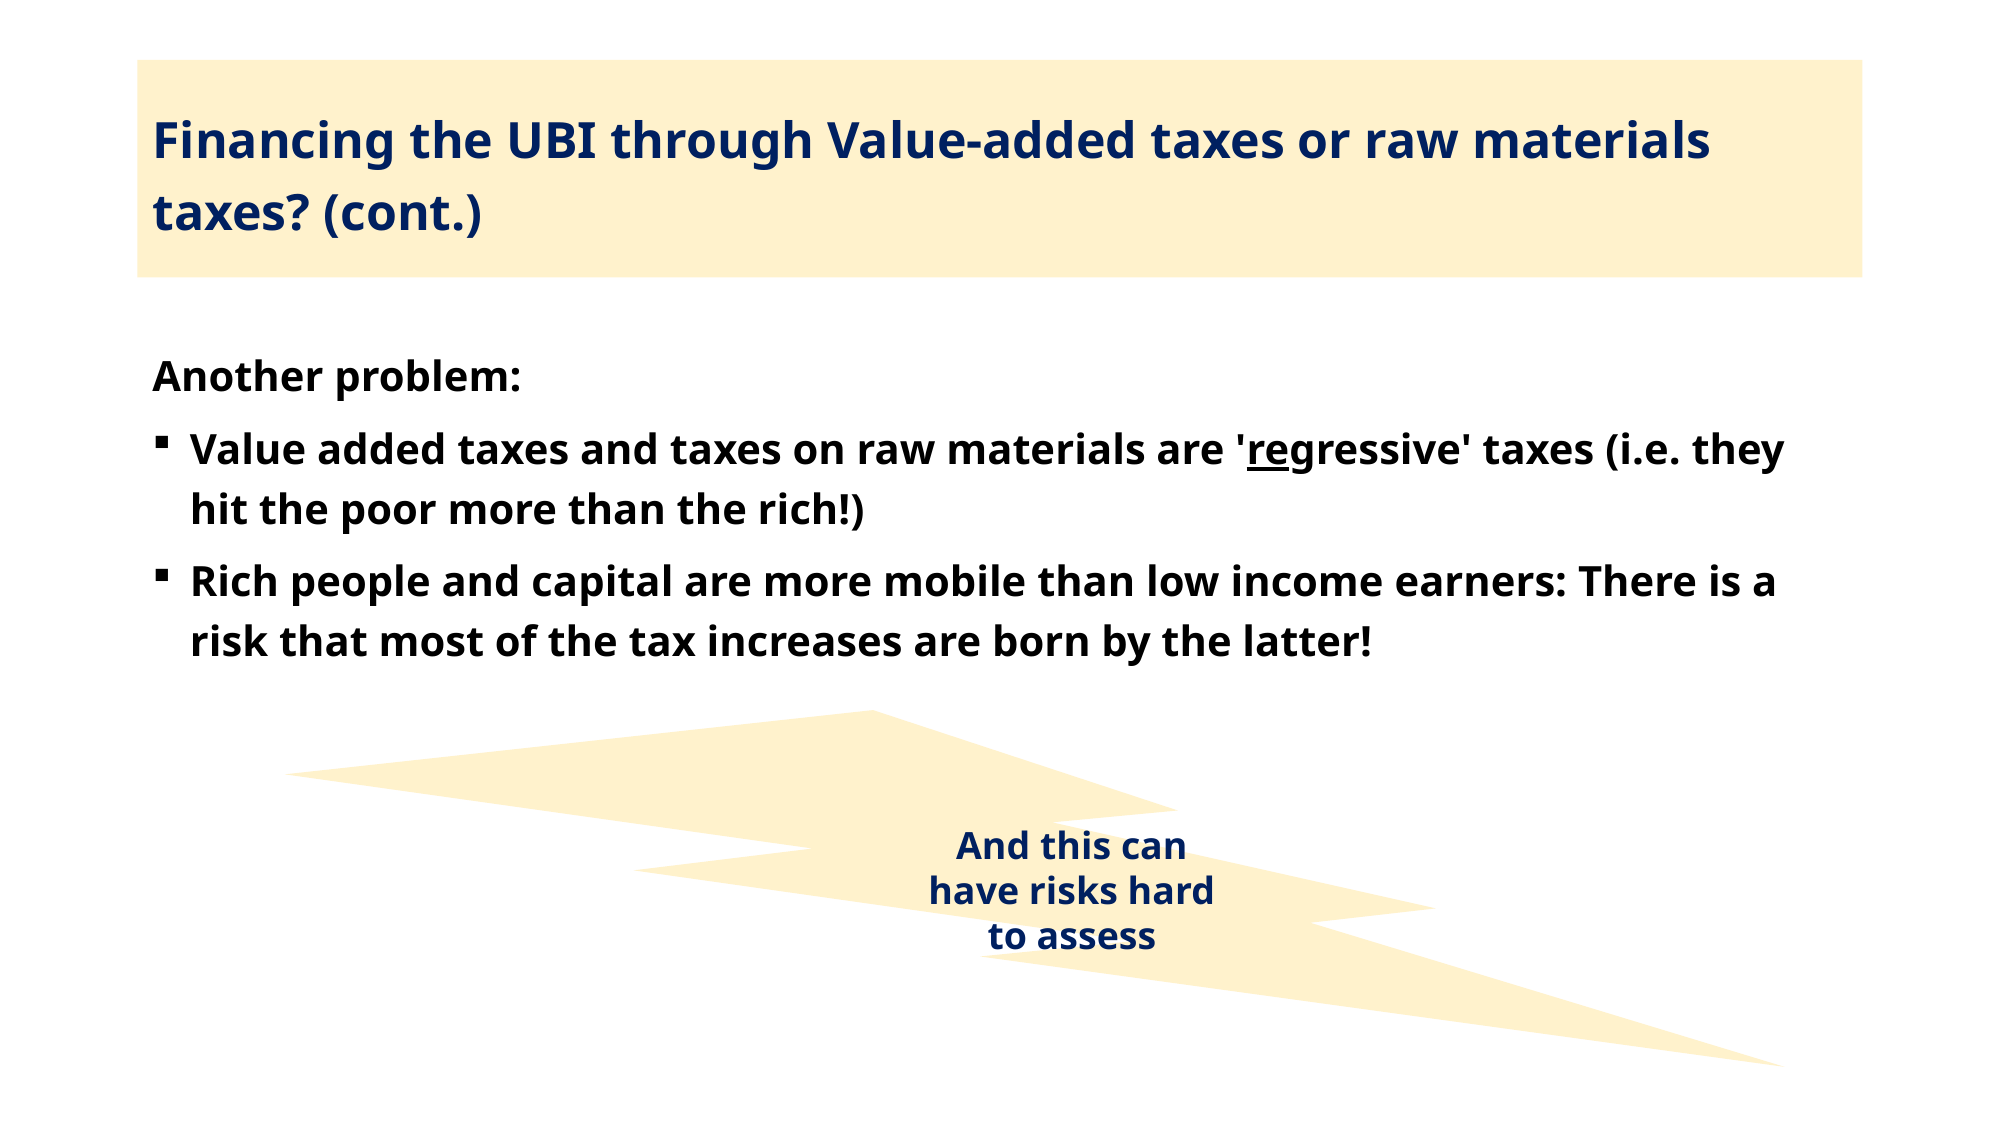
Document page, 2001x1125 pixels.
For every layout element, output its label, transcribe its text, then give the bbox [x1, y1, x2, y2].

title Financing the UBI through Value-added taxes or raw materials taxes? (cont.) [137, 59, 1863, 278]
list Another problem: Value added taxes and taxes on raw materials are 'regressive' taxes (i.e. they hit the poor more than the rich!) Rich people and capital are more mobile than low income earners: There is a risk that most of the tax increases are born by the latter! [137, 332, 1863, 1014]
text_box And this can have risks hard to assess [284, 709, 1786, 1068]
